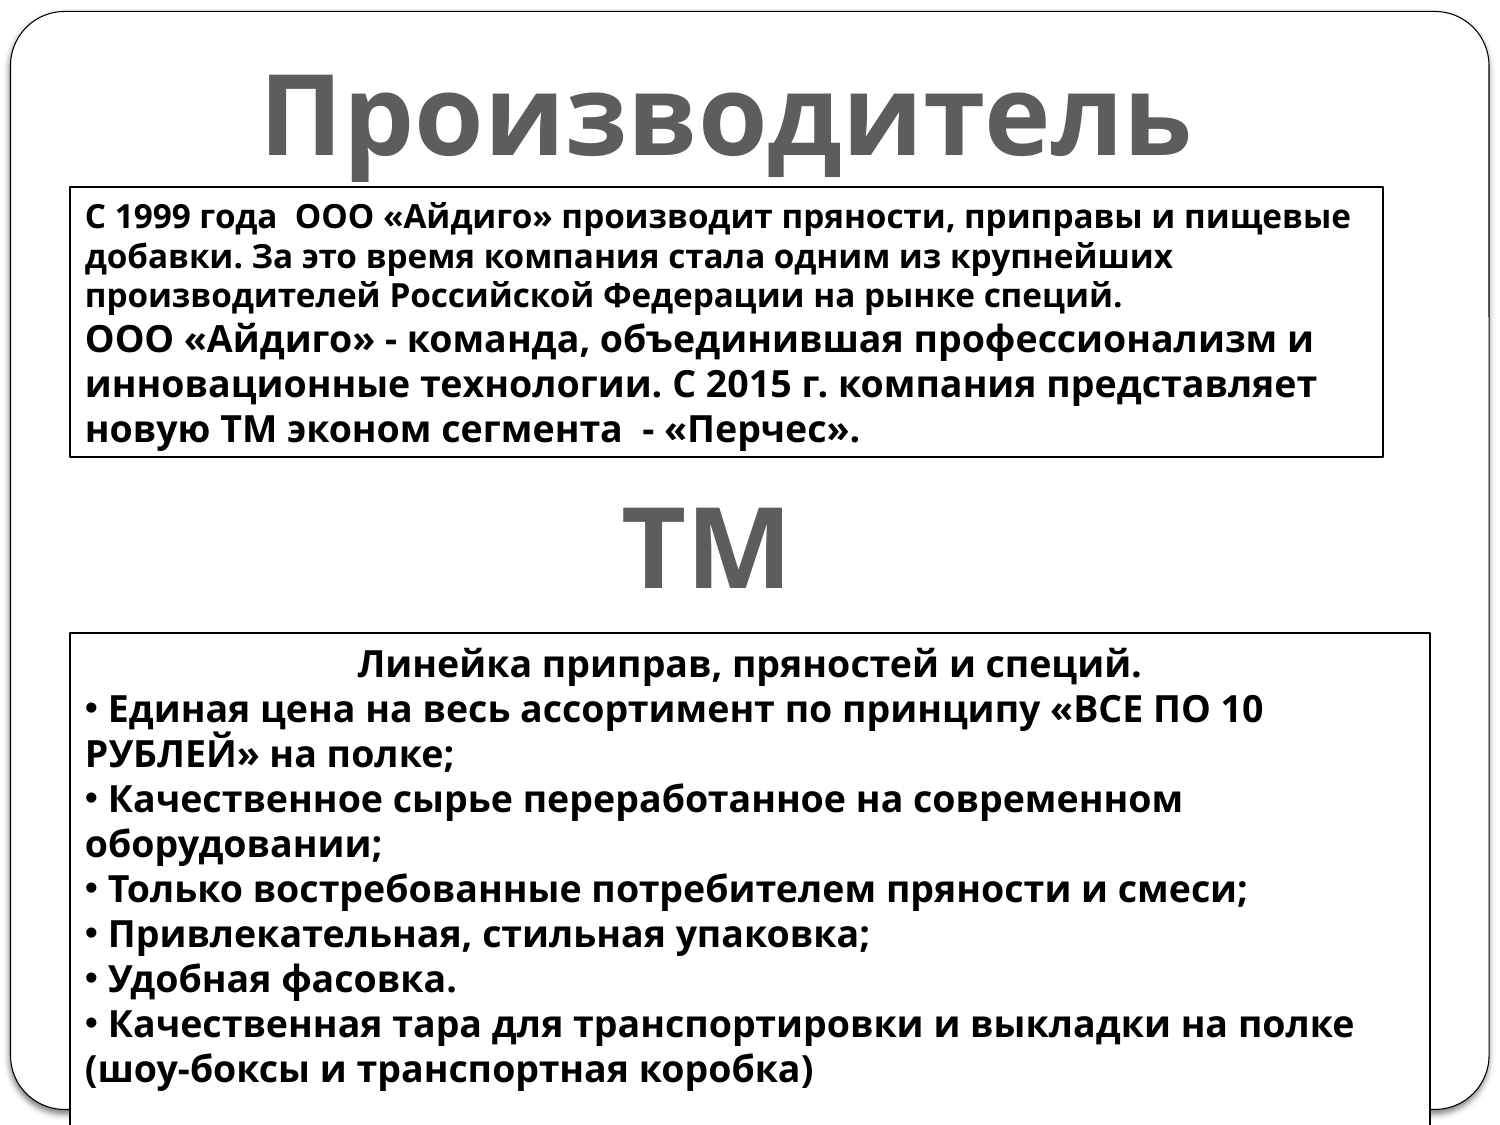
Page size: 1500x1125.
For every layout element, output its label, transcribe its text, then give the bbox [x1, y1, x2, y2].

text_box ТМ «Перчес» [340, 468, 1073, 632]
text_box С 1999 года ООО «Айдиго» производит пряности, приправы и пищевые добавки. За это время компания стала одним из крупнейших производителей Российской Федерации на рынке специй. ООО «Айдиго» - команда, объединившая профессионализм и инновационные технологии. С 2015 г. компания представляет новую ТМ эконом сегмента - «Перчес». [69, 186, 1384, 458]
text_box Производитель [222, 35, 1230, 186]
text_box Линейка приправ, пряностей и специй. Единая цена на весь ассортимент по принципу «ВСЕ ПО 10 РУБЛЕЙ» на полке; Качественное сырье переработанное на современном оборудовании; Только востребованные потребителем пряности и смеси; Привлекательная, стильная упаковка; Удобная фасовка. Качественная тара для транспортировки и выкладки на полке (шоу-боксы и транспортная коробка) [69, 632, 1431, 1125]
